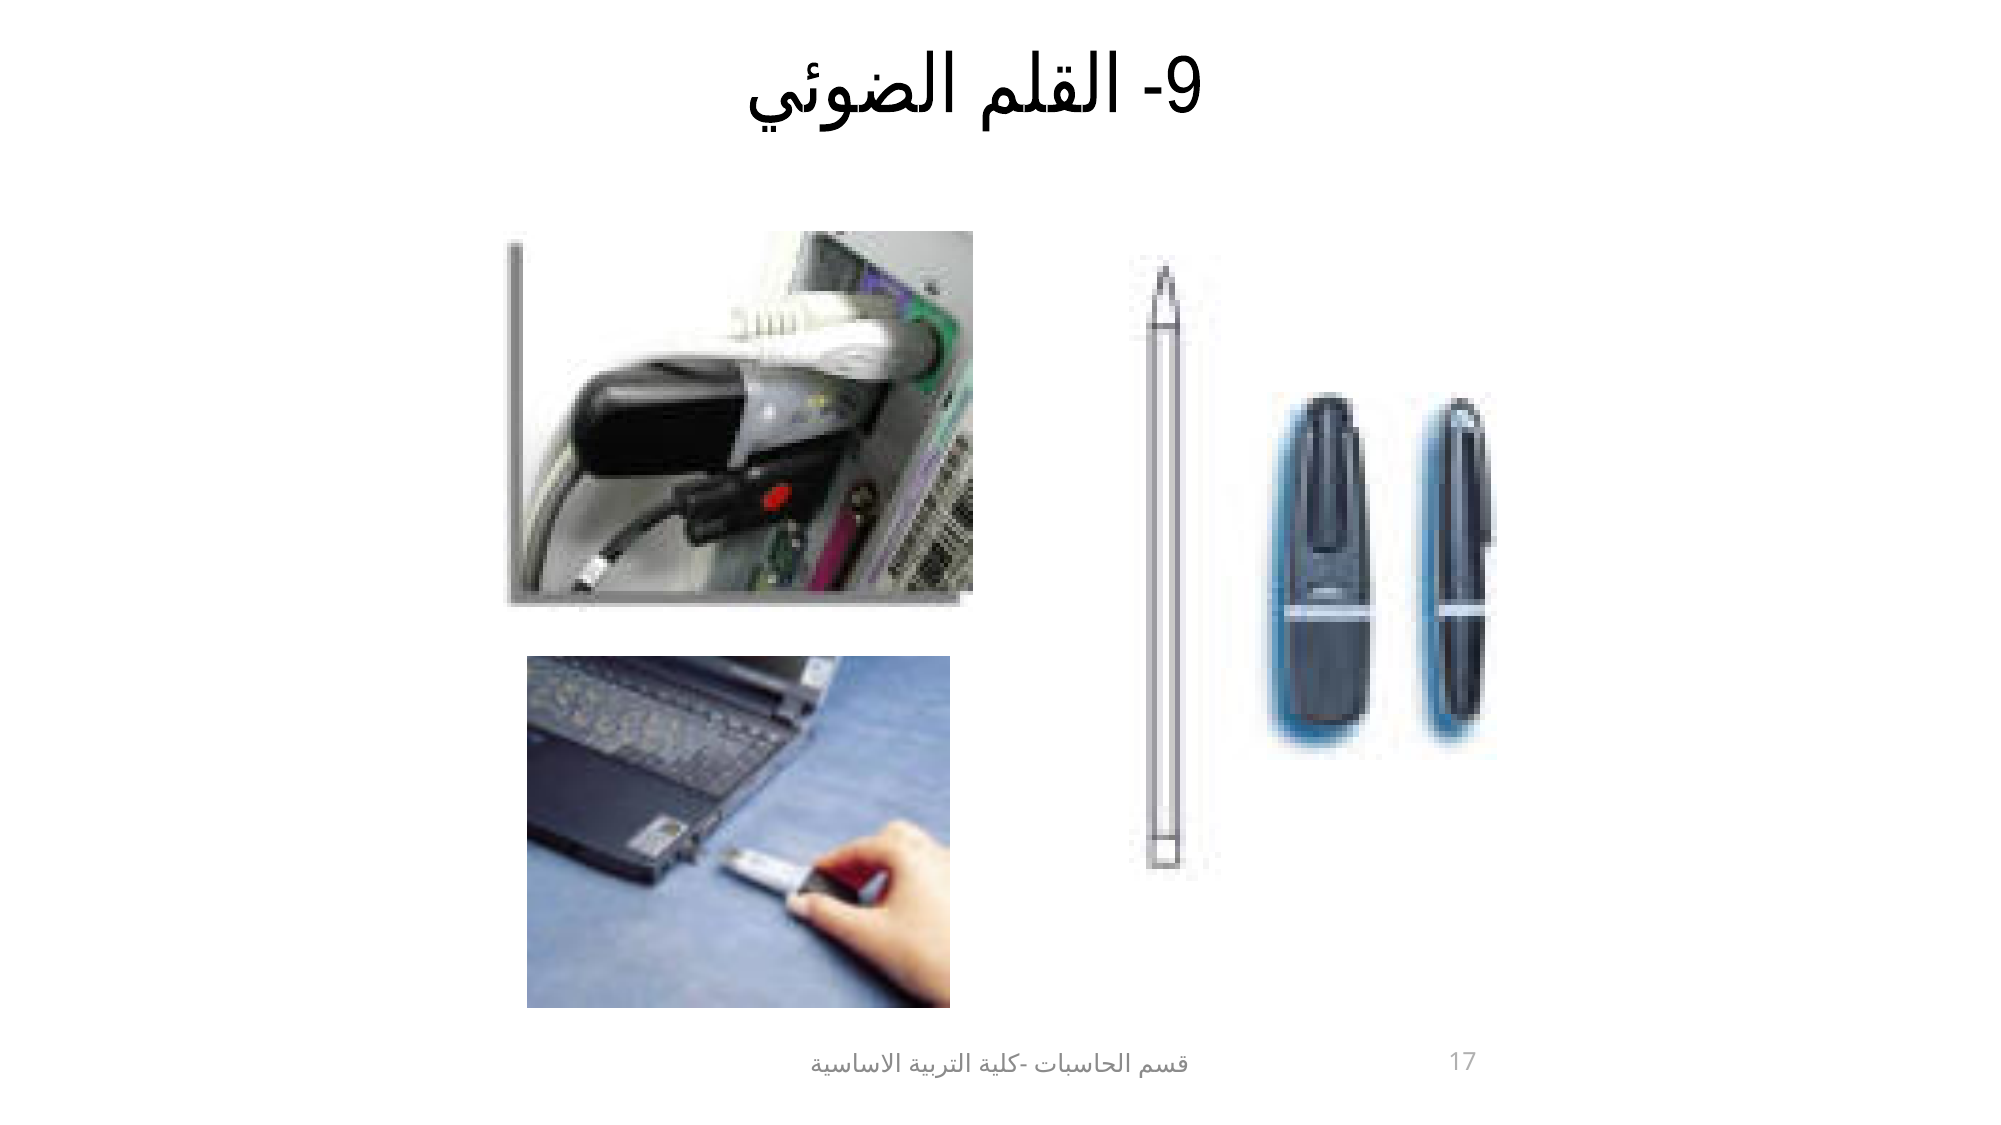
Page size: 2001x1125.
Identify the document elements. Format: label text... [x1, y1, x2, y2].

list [527, 656, 950, 1008]
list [503, 231, 973, 612]
footer قسم الحاسبات -كلية التربية الاساسية [683, 1025, 1317, 1100]
slide_number 17 [1433, 1025, 1850, 1100]
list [1129, 255, 1509, 881]
